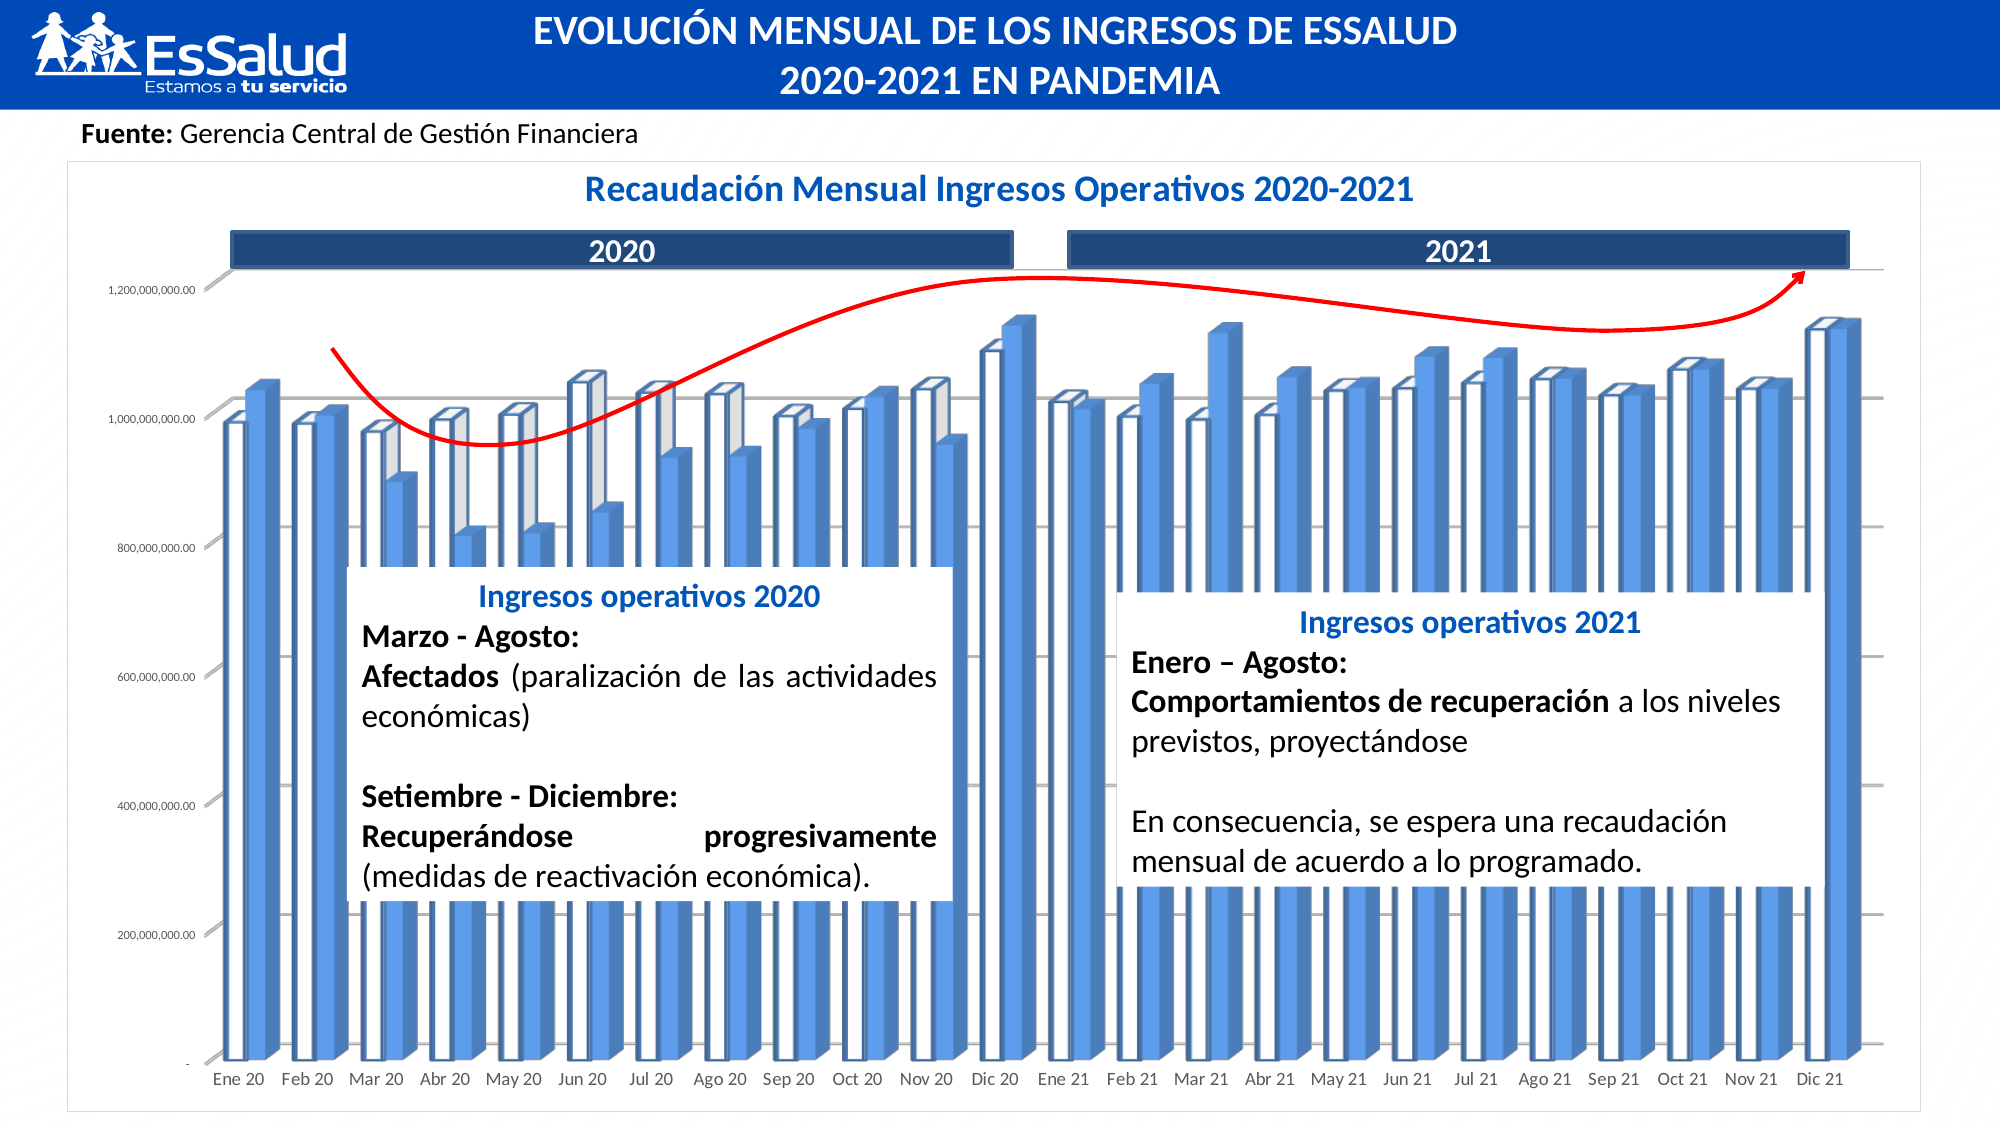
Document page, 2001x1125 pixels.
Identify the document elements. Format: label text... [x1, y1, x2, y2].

picture [0, 0, 2001, 1125]
picture [31, 12, 347, 93]
text_box EVOLUCIÓN MENSUAL DE LOS INGRESOS DE ESSALUD 2020-2021 EN PANDEMIA [0, 0, 2000, 112]
chart [66, 160, 1922, 1113]
text_box Fuente: Gerencia Central de Gestión Financiera [66, 106, 885, 157]
